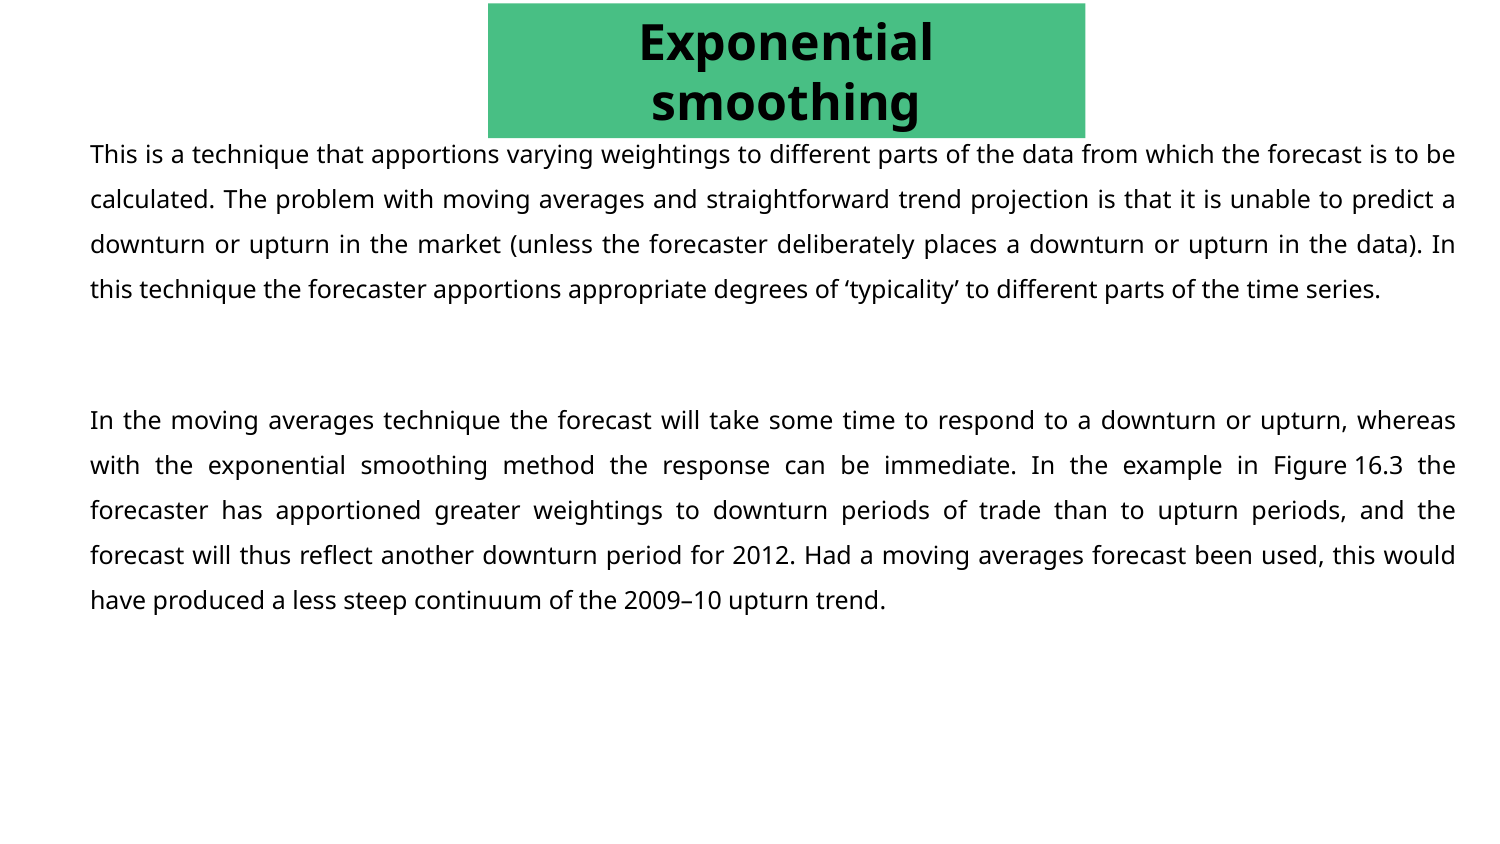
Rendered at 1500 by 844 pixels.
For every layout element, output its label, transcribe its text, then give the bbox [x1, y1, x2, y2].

text_box In the moving averages technique the forecast will take some time to respond to a downturn or upturn, whereas with the exponential smoothing method the response can be immediate. In the example in Figure 16.3 the forecaster has apportioned greater weightings to downturn periods of trade than to upturn periods, and the forecast will thus reflect another downturn period for 2012. Had a moving averages forecast been used, this would have produced a less steep continuum of the 2009–10 upturn trend. [75, 382, 1473, 622]
text_box Exponential smoothing [488, 3, 1086, 116]
text_box This is a technique that apportions varying weightings to different parts of the data from which the forecast is to be calculated. The problem with moving averages and straightforward trend projection is that it is unable to predict a downturn or upturn in the market (unless the forecaster deliberately places a downturn or upturn in the data). In this technique the forecaster apportions appropriate degrees of ‘typicality’ to different parts of the time series. [75, 116, 1473, 311]
